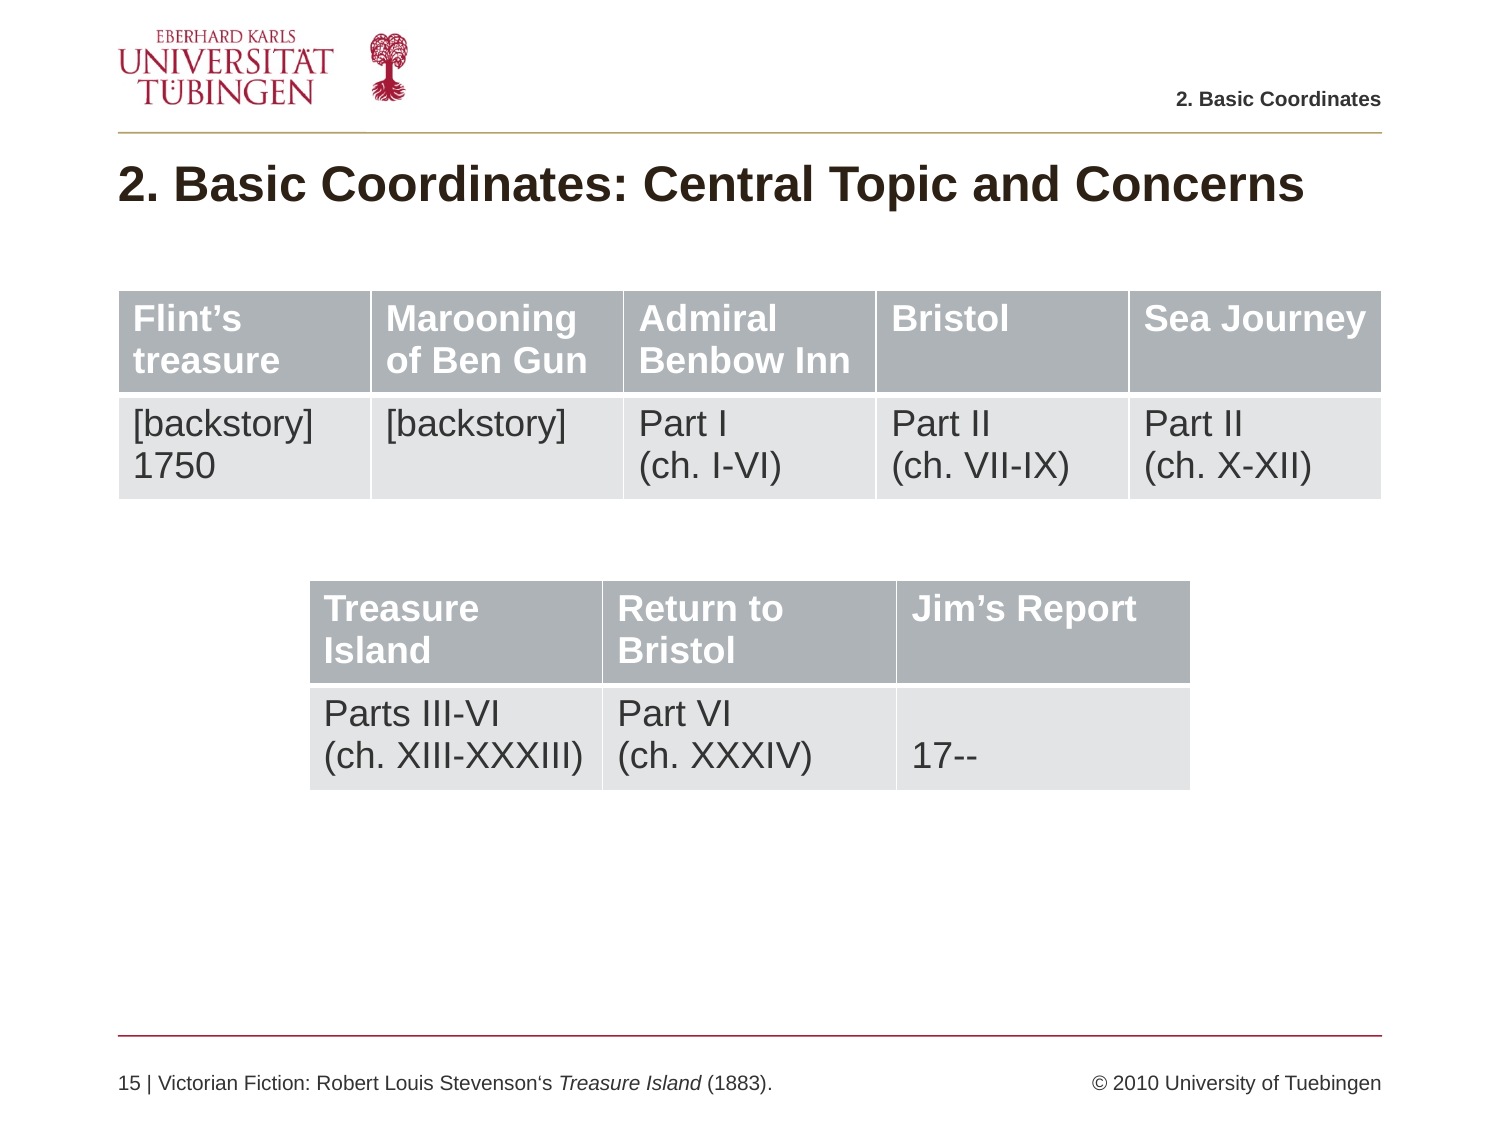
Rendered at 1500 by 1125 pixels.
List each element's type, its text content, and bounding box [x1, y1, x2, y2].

table_cell Part II (ch. X-XII) [1130, 398, 1381, 499]
table_header Treasure Island [310, 581, 602, 683]
picture [117, 29, 408, 105]
slide_number 15 | Victorian Fiction: Robert Louis Stevenson‘s Treasure Island (1883). © 2010 University of Tuebingen [117, 1069, 1383, 1095]
table_cell 17-- [897, 688, 1190, 790]
table_cell Part II (ch. VII-IX) [877, 398, 1128, 499]
title 2. Basic Coordinates: Central Topic and Concerns [117, 150, 1382, 212]
table_header Sea Journey [1130, 291, 1381, 392]
table_header Return to Bristol [603, 581, 896, 683]
table_header Marooning of Ben Gun [372, 291, 623, 392]
table_cell Parts III-VI (ch. XIII-XXXIII) [310, 688, 602, 790]
table_cell Part VI (ch. XXXIV) [603, 688, 896, 790]
table_header Jim’s Report [897, 581, 1190, 683]
table_cell [backstory] 1750 [119, 398, 370, 499]
table_header Flint’s treasure [119, 291, 370, 392]
table_header Bristol [877, 291, 1128, 392]
text_box 2. Basic Coordinates [1003, 52, 1382, 111]
table_cell [backstory] [372, 398, 623, 499]
table_cell Part I (ch. I-VI) [624, 398, 875, 499]
table_header Admiral Benbow Inn [624, 291, 875, 392]
